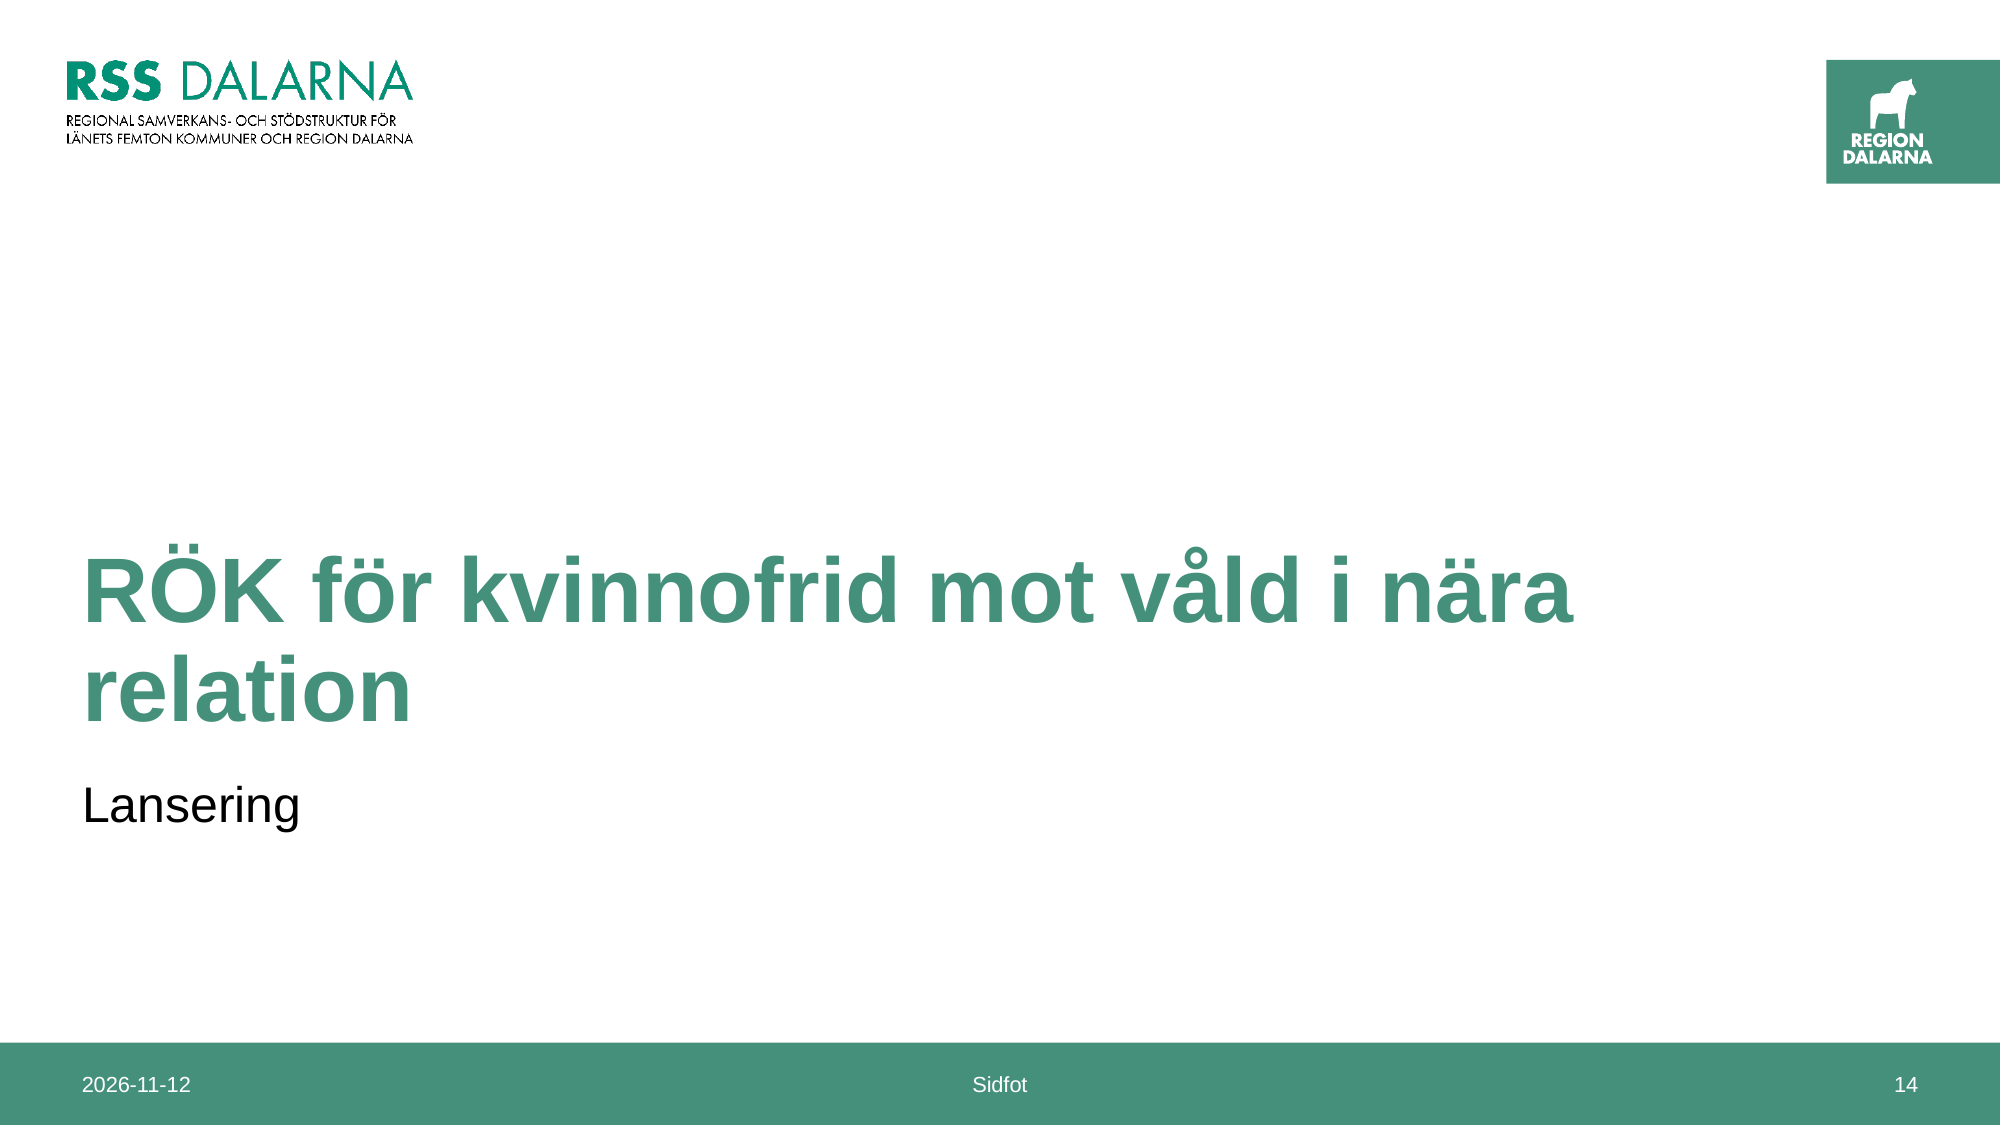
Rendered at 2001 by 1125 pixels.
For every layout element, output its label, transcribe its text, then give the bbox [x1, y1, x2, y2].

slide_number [66, 1042, 588, 1125]
footer Sidfot [662, 1042, 1338, 1125]
list Lansering [67, 752, 1931, 999]
slide_number 14 [1412, 1042, 1933, 1125]
title RÖK för kvinnofrid mot våld i nära relation [67, 280, 1931, 749]
picture [67, 59, 413, 144]
